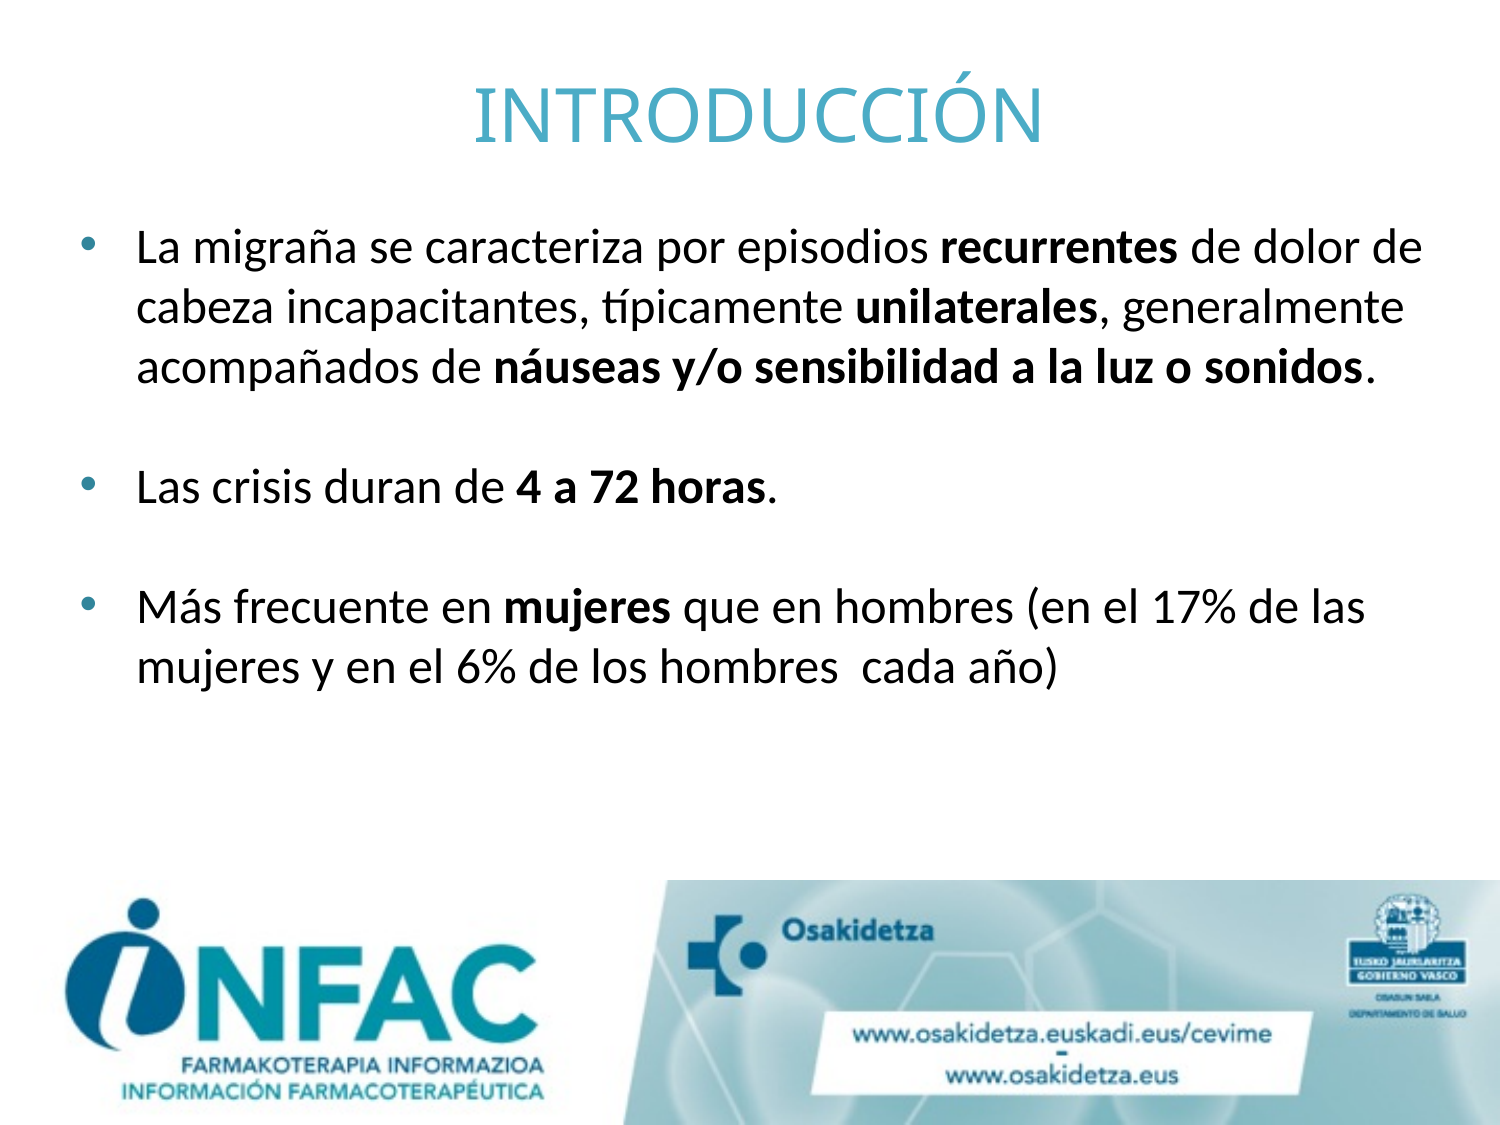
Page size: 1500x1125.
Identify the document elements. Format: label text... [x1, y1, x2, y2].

picture [1, 880, 1500, 1125]
text_box La migraña se caracteriza por episodios recurrentes de dolor de cabeza incapacitantes, típicamente unilaterales, generalmente acompañados de náuseas y/o sensibilidad a la luz o sonidos. Las crisis duran de 4 a 72 horas. Más frecuente en mujeres que en hombres (en el 17% de las mujeres y en el 6% de los hombres cada año) [64, 205, 1471, 701]
title INTRODUCCIÓN [85, 19, 1436, 205]
